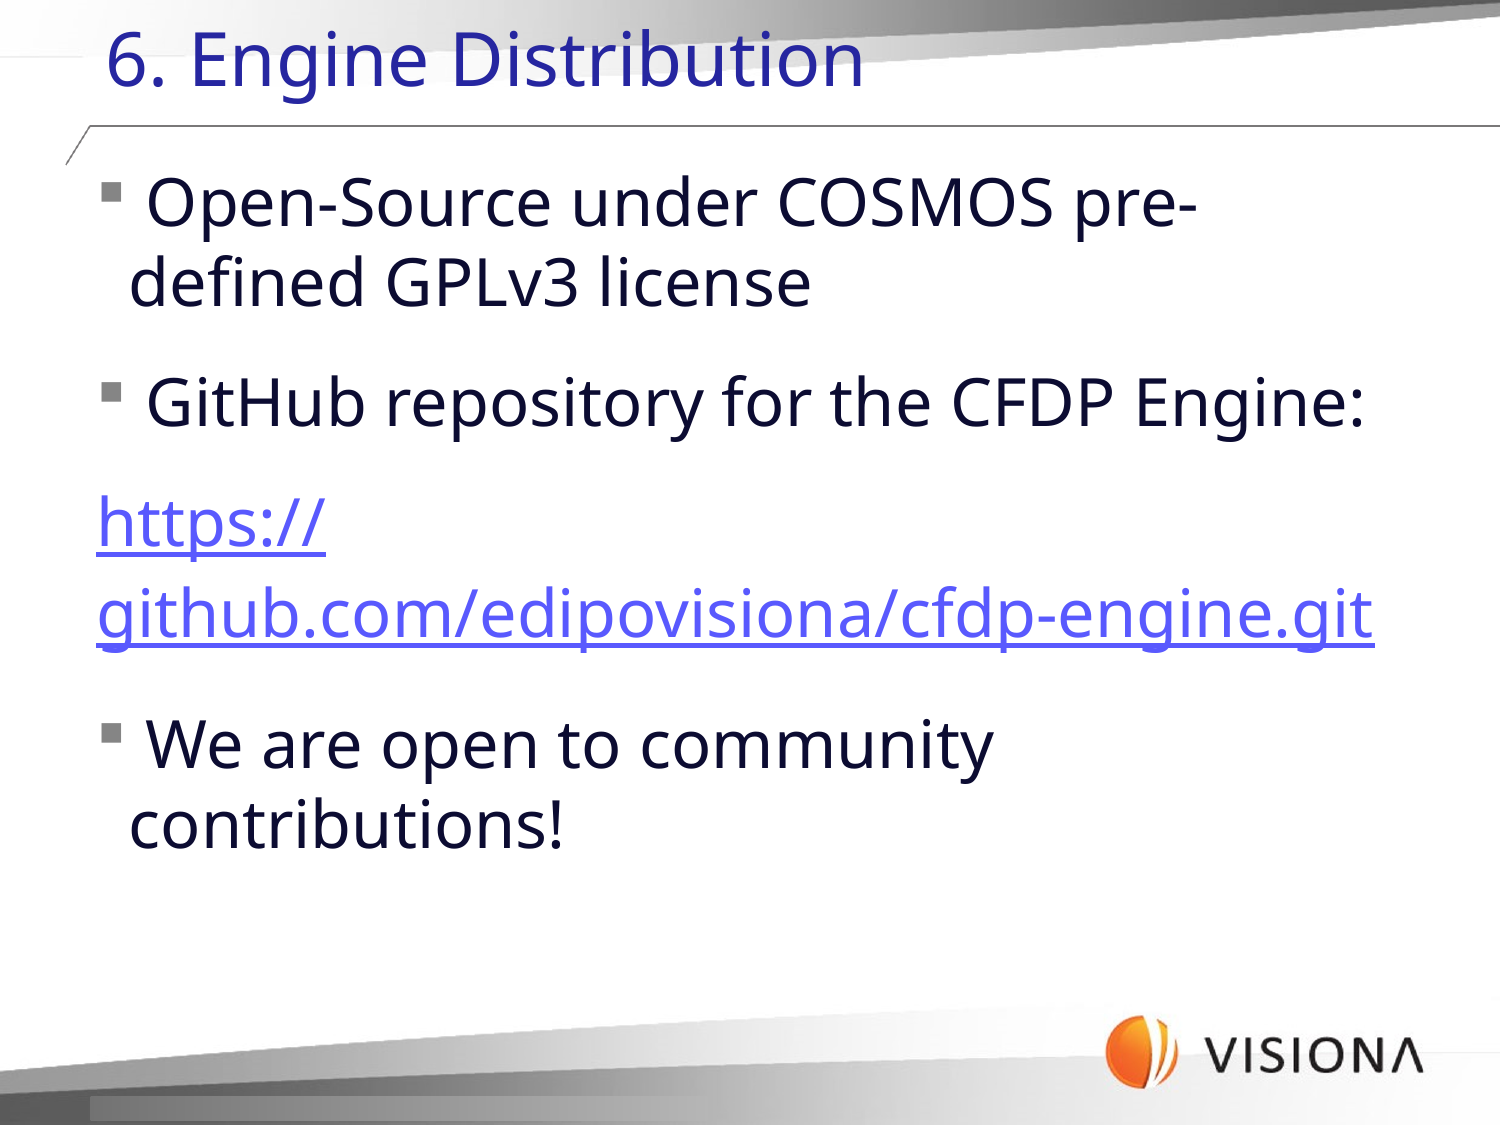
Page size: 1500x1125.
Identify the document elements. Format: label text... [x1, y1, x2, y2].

list Open-Source under COSMOS pre-defined GPLv3 license GitHub repository for the CFDP Engine: https://github.com/edipovisiona/cfdp-engine.git We are open to community contributions! [81, 152, 1430, 1015]
title 6. Engine Distribution [90, 0, 1491, 126]
text_box [89, 1095, 709, 1122]
picture [0, 0, 1500, 1125]
